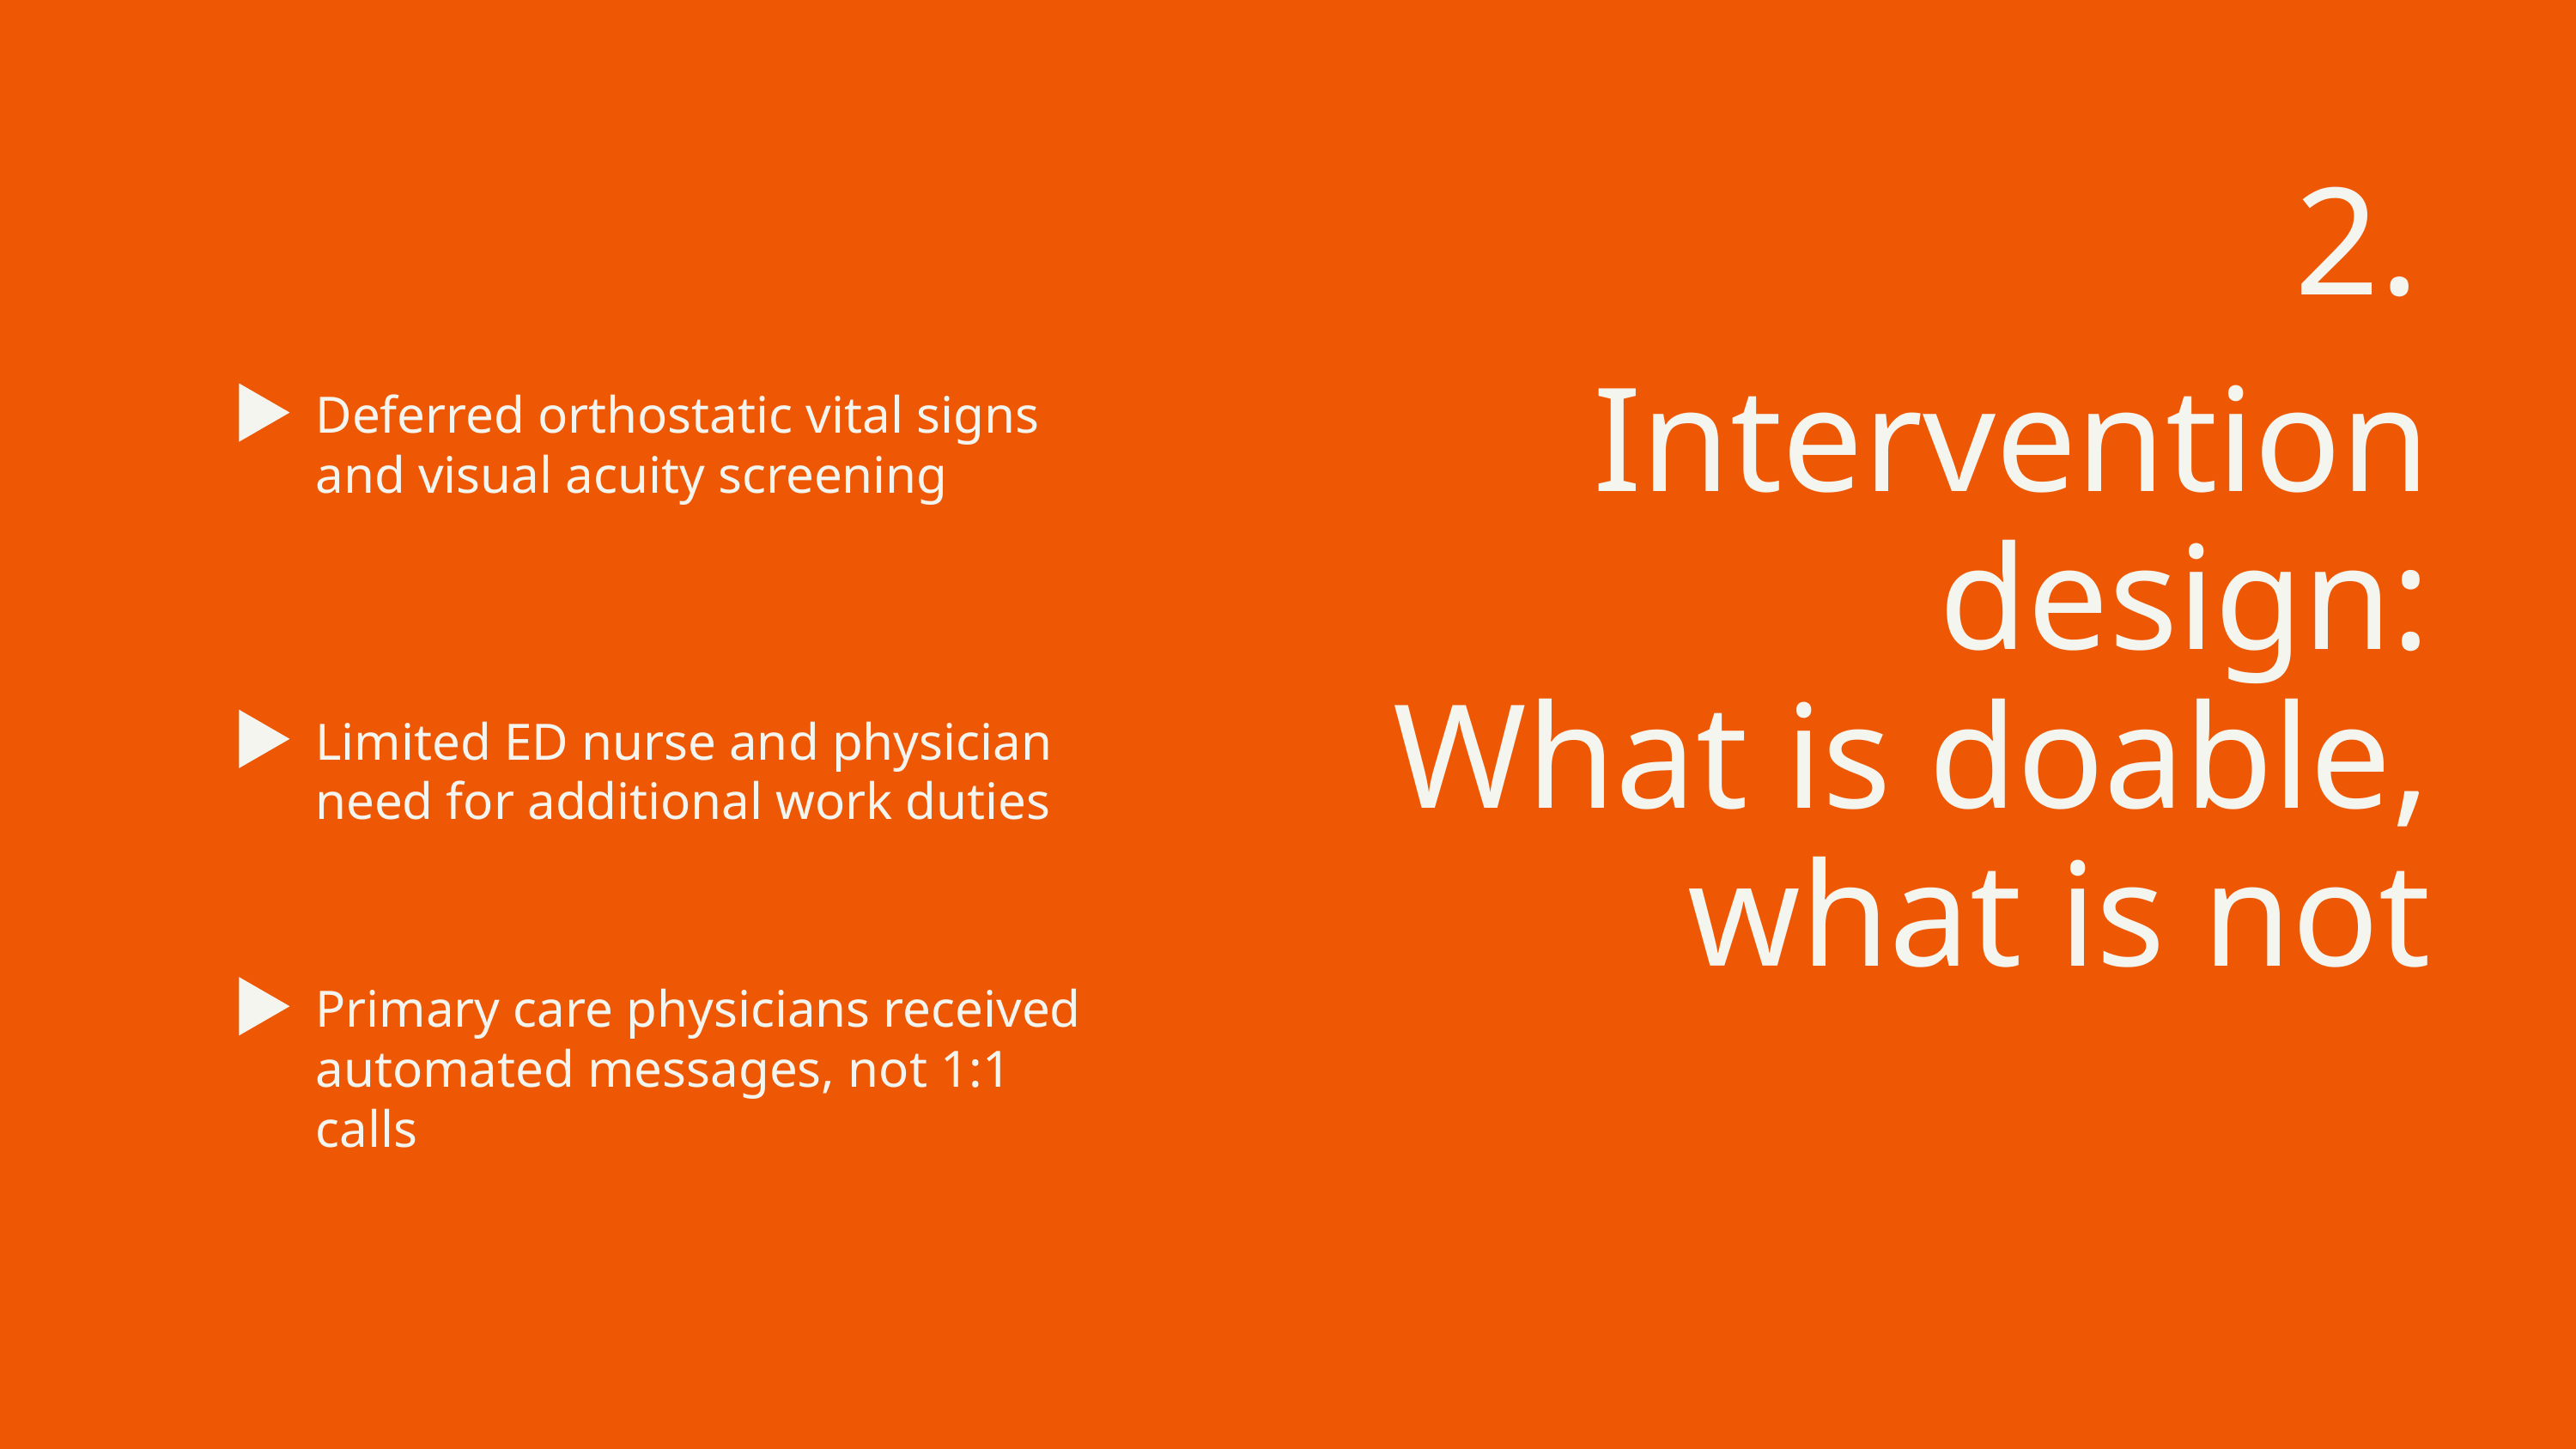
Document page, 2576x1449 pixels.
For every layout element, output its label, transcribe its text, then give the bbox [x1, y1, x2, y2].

text_box 2. [2283, 145, 2432, 324]
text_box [239, 976, 1108, 1095]
text_box Intervention design: What is doable, what is not [1370, 362, 2432, 995]
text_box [239, 709, 1108, 828]
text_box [239, 383, 1108, 502]
